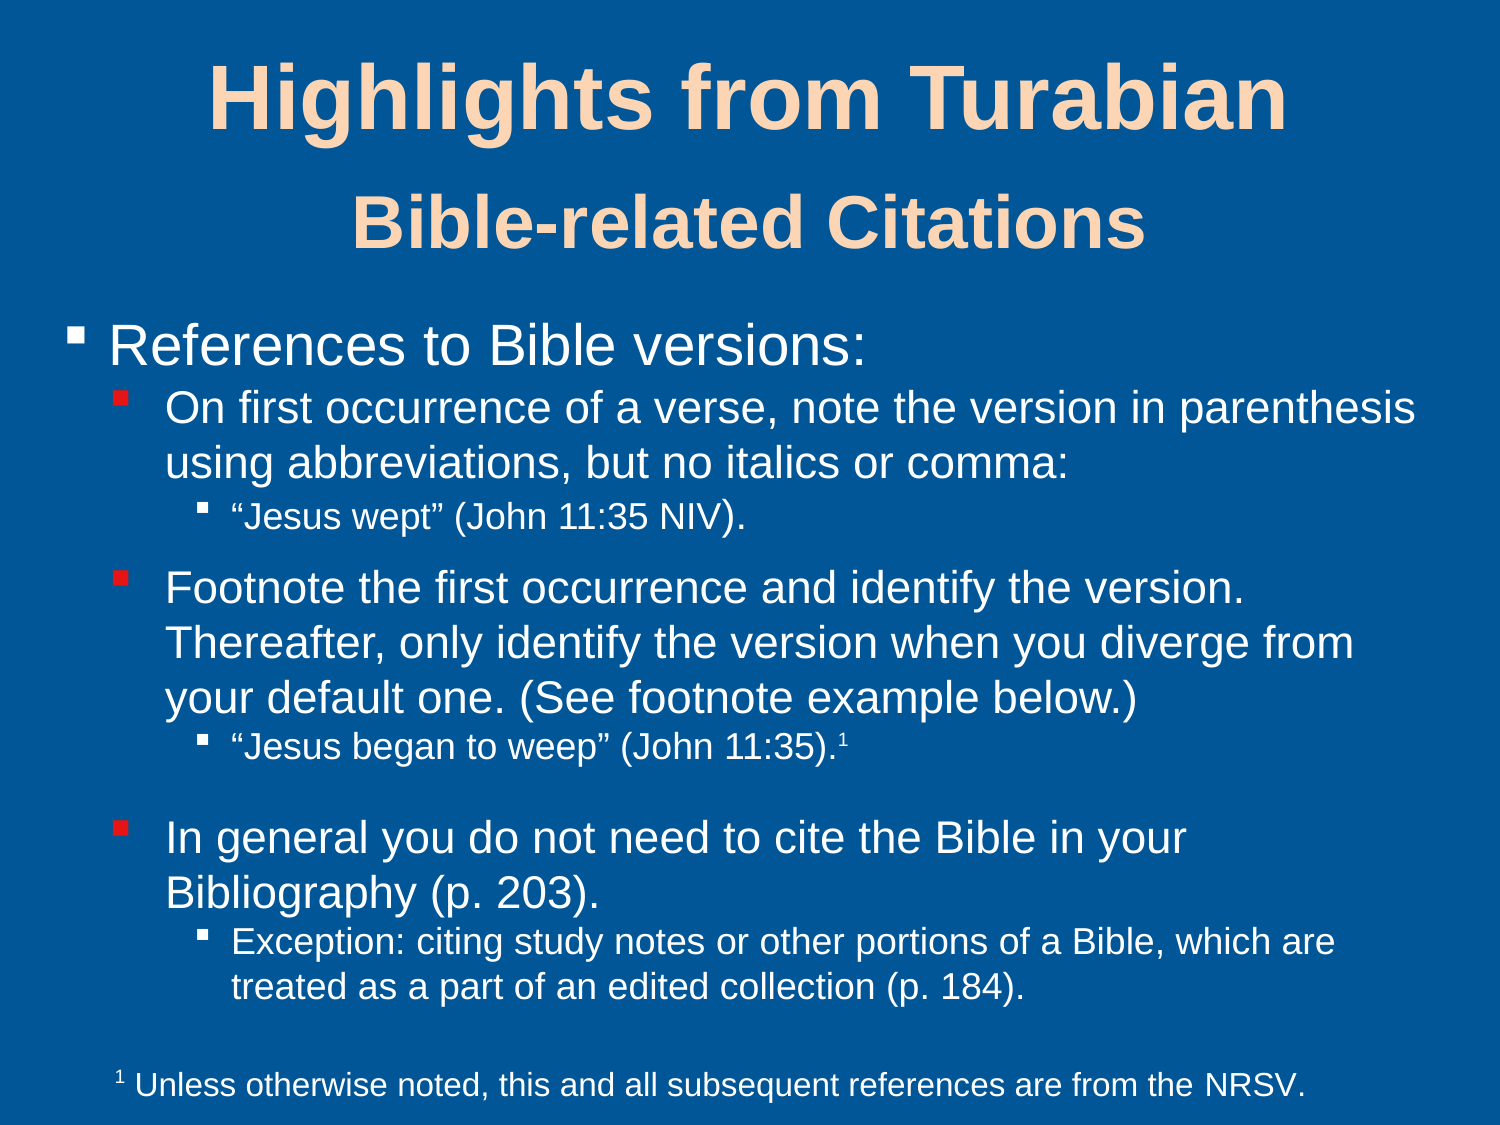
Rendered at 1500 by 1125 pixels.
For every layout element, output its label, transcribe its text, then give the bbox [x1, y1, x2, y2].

text_box Highlights from Turabian [75, 24, 1425, 161]
list References to Bible versions: On first occurrence of a verse, note the version in parenthesis using abbreviations, but no italics or comma: “Jesus wept” (John 11:35 NIV). Footnote the first occurrence and identify the version. Thereafter, only identify the version when you diverge from your default one. (See footnote example below.) “Jesus began to weep” (John 11:35).1 In general you do not need to cite the Bible in your Bibliography (p. 203). Exception: citing study notes or other portions of a Bible, which are treated as a part of an edited collection (p. 184). [36, 299, 1463, 1051]
title Bible-related Citations [74, 162, 1425, 276]
text_box 1 Unless otherwise noted, this and all subsequent references are from the NRSV. [99, 1056, 1363, 1111]
